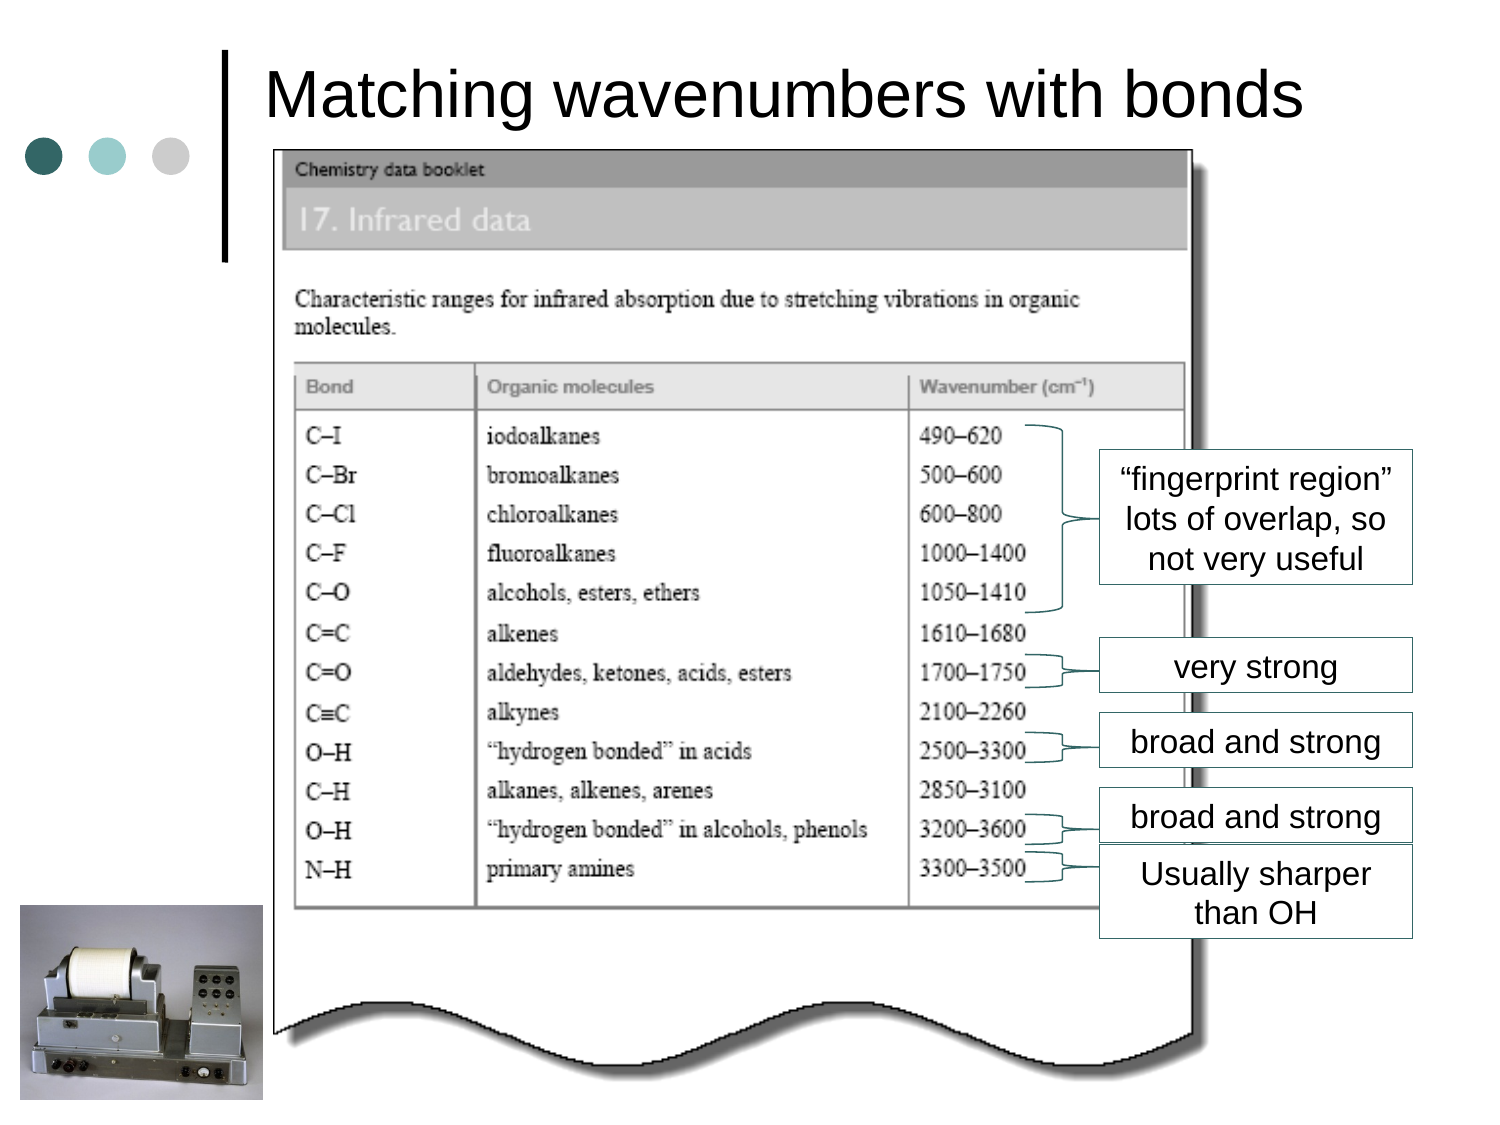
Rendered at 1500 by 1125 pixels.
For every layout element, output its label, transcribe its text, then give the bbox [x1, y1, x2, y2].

title Matching wavenumbers with bonds [249, 31, 1400, 150]
text_box broad and strong [1230, 787, 1413, 843]
picture [272, 149, 1226, 1101]
text_box very strong [1230, 637, 1413, 693]
text_box broad and strong [1230, 712, 1413, 768]
text_box “fingerprint region” lots of overlap, so not very useful [1230, 449, 1413, 585]
text_box Usually sharper than OH [1230, 844, 1413, 939]
picture [19, 905, 263, 1101]
